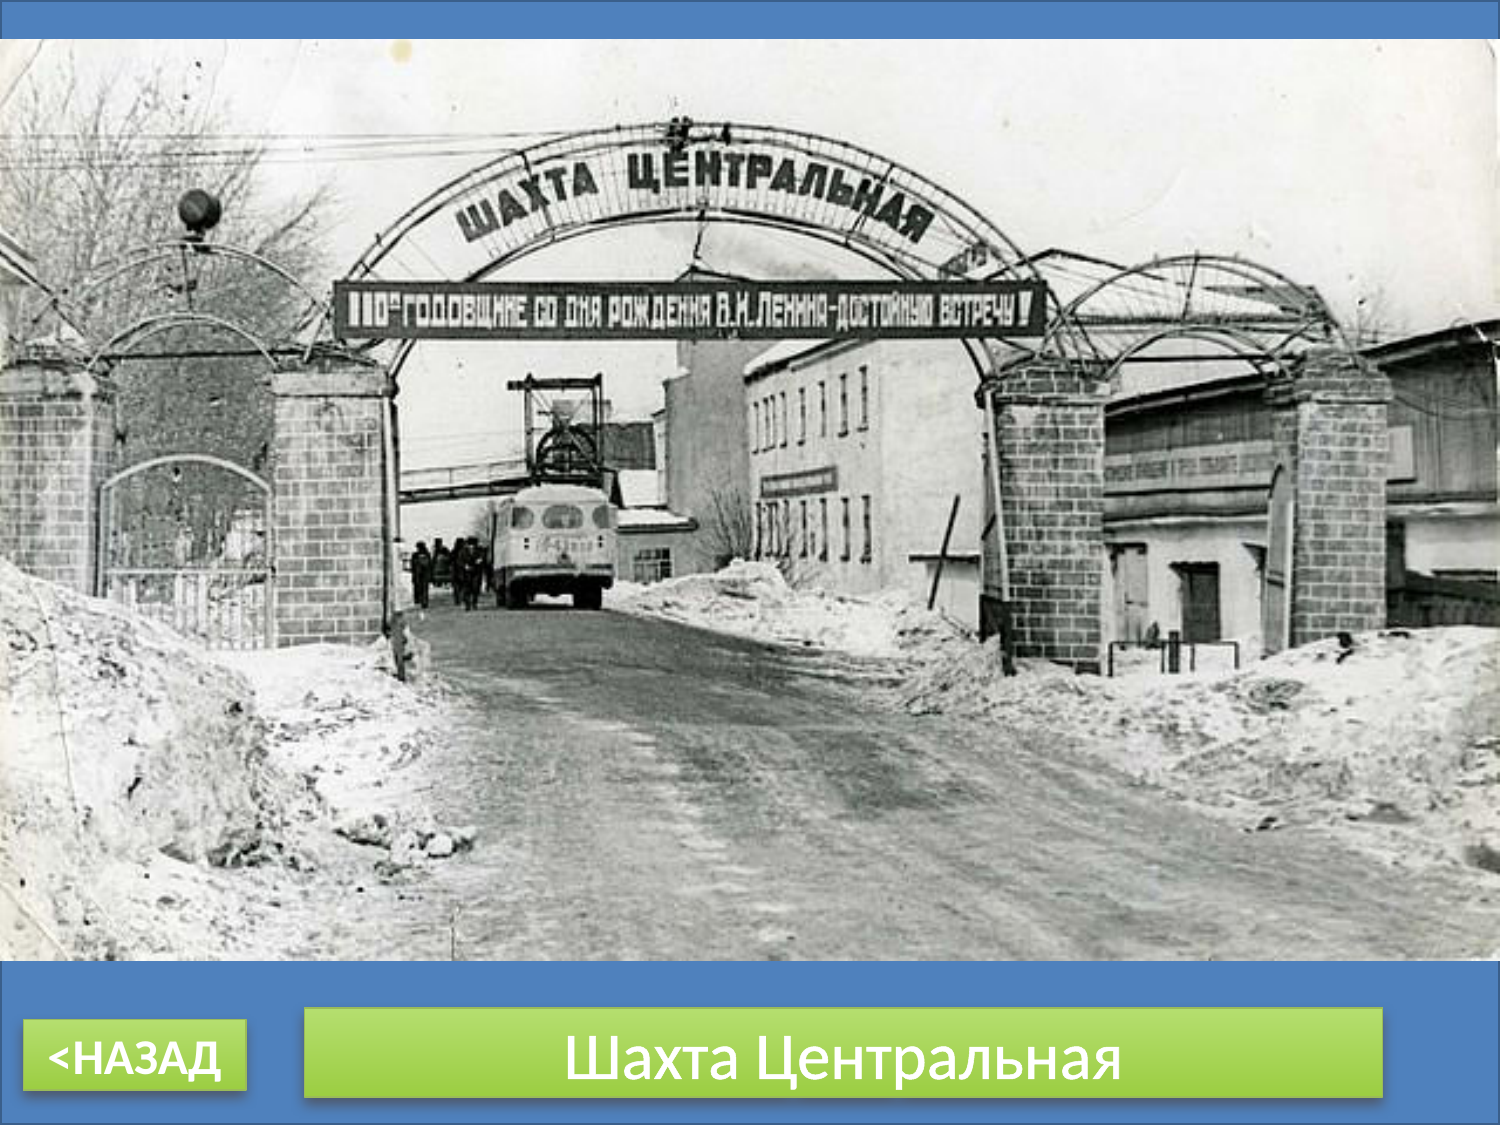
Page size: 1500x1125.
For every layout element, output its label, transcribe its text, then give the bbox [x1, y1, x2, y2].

text_box [0, 975, 1500, 1125]
text_box [0, 0, 1500, 39]
text_box Шахта Центральная [304, 1007, 1383, 1098]
picture [0, 39, 1500, 962]
text_box <НАЗАД [23, 1019, 247, 1091]
